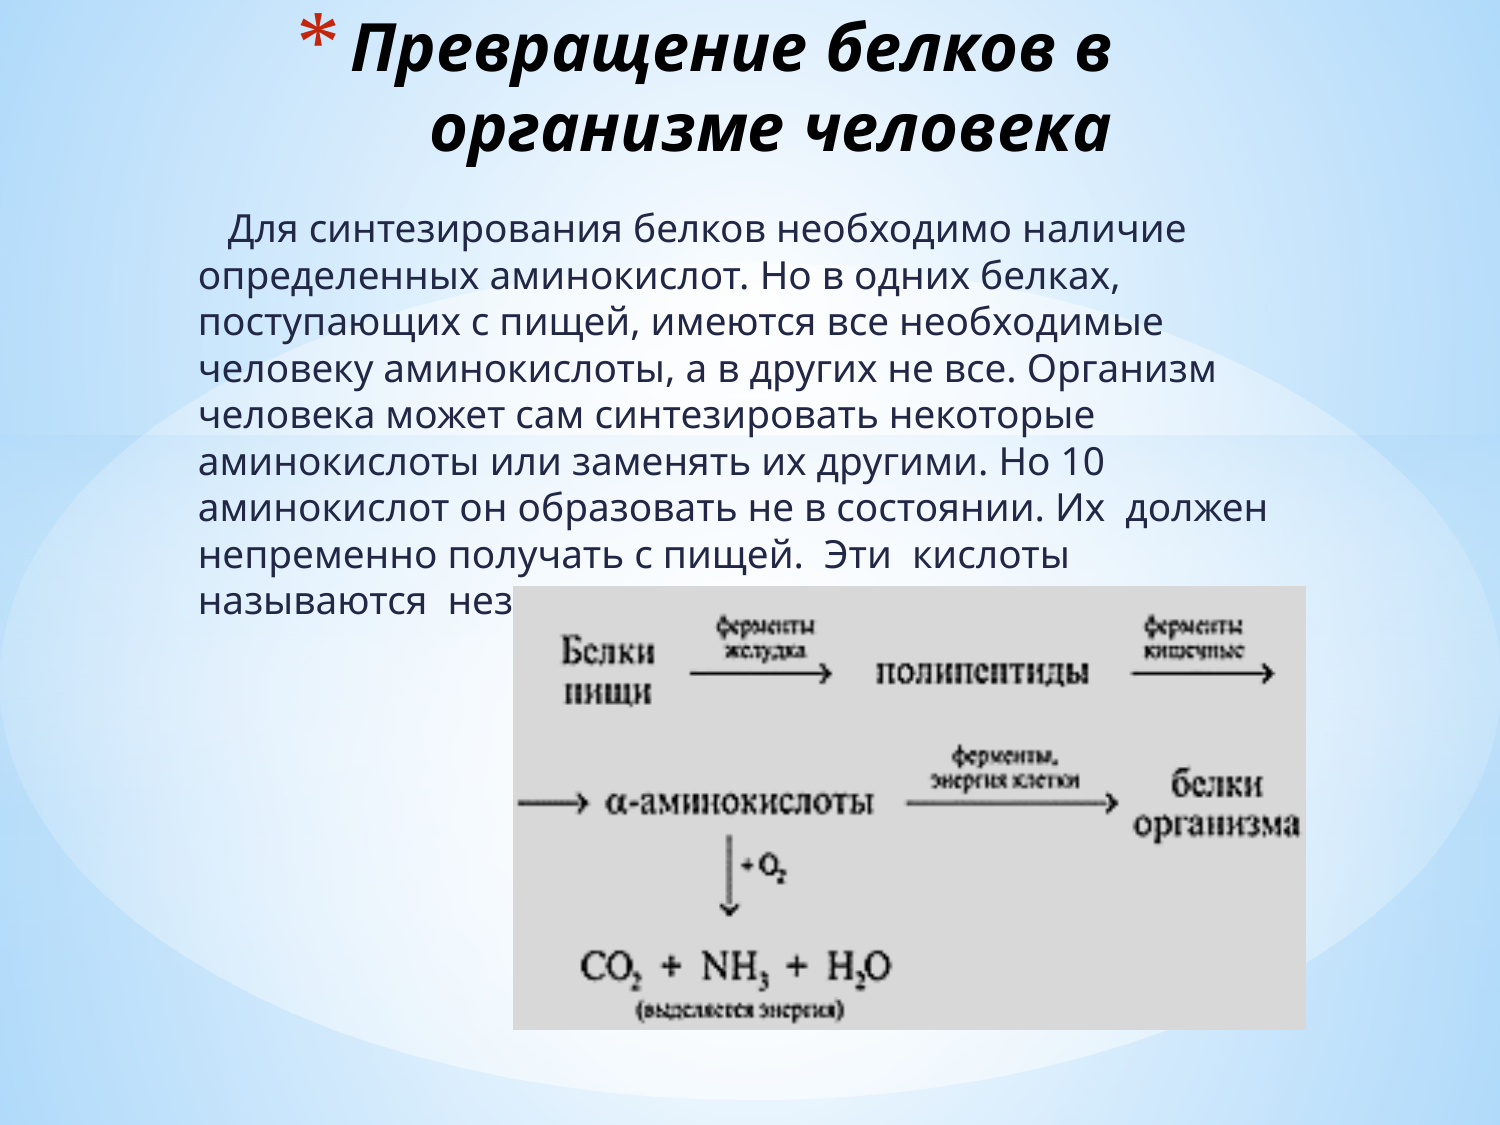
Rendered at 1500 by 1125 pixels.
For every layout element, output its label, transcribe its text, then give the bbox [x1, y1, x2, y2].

title Превращение белков в организме человека [218, 30, 1128, 173]
picture [513, 585, 1306, 1031]
list Для синтезирования белков необходимо наличие определенных аминокислот. Но в одних белках, поступающих с пищей, имеются все необходимые человеку аминокислоты, а в других не все. Организм человека может сам синтезировать некоторые аминокислоты или заменять их другими. Но 10 аминокислот он образовать не в состоянии. Их должен непременно получать с пищей. Эти кислоты называются незаменимыми . [183, 196, 1294, 634]
